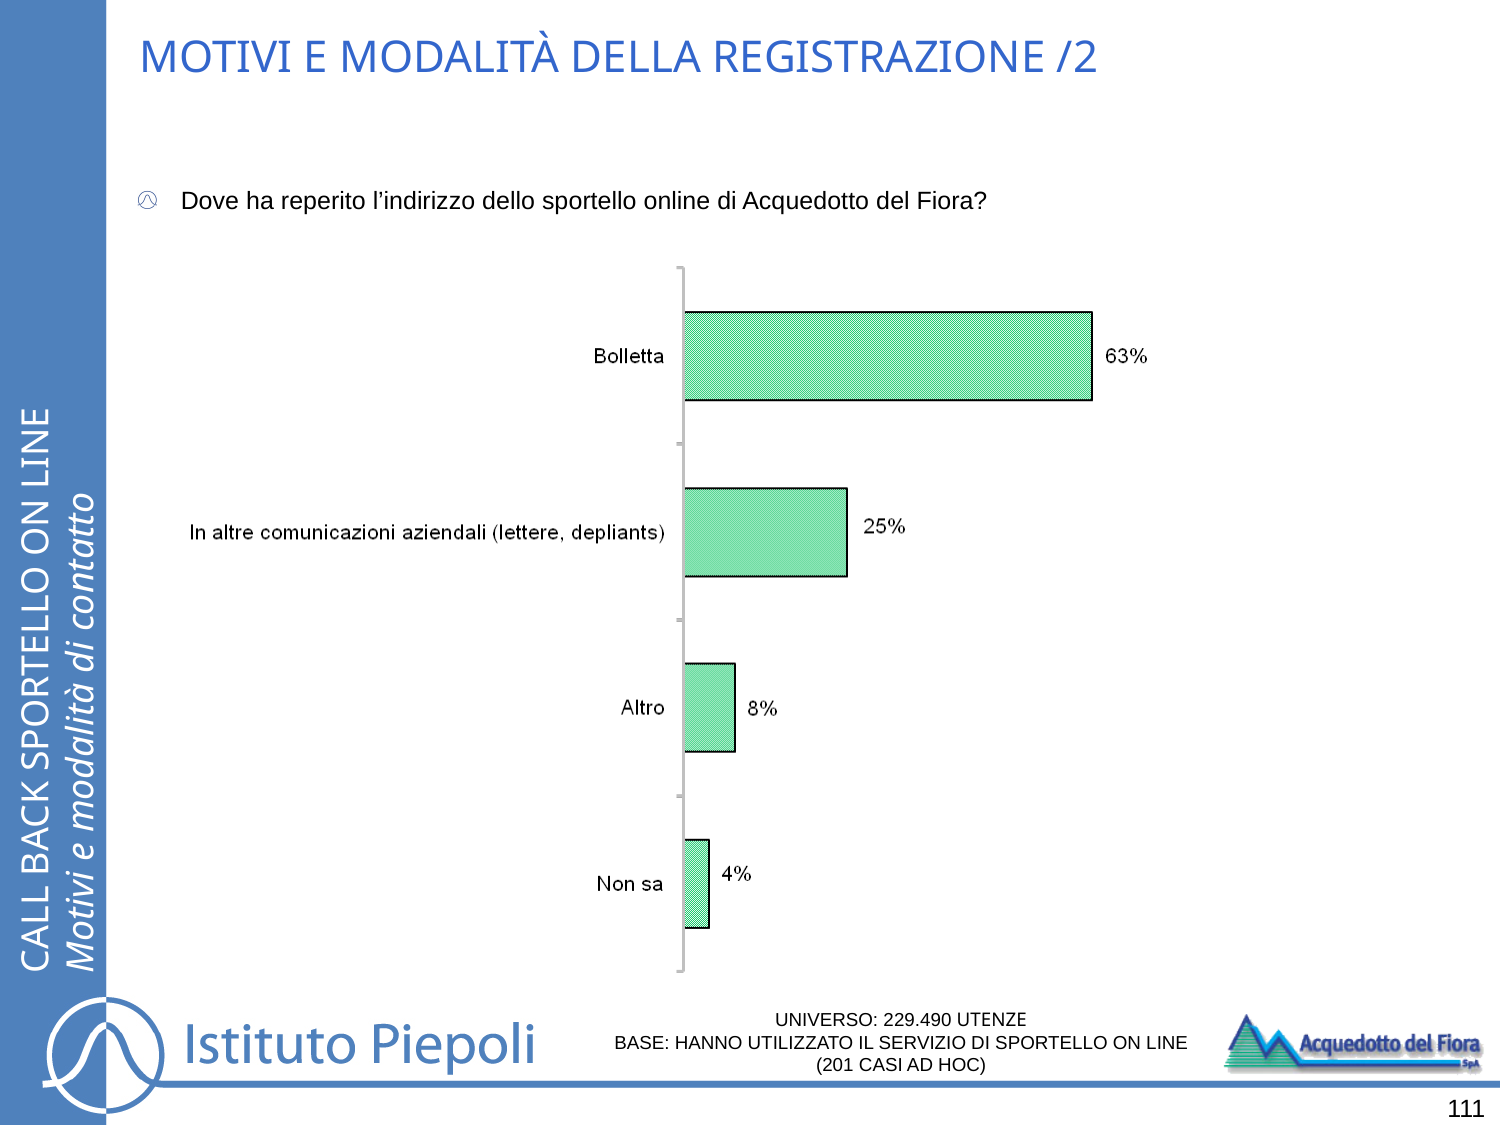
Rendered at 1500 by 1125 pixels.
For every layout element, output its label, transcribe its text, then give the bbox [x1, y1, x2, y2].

title MOTIVI E MODALITÀ DELLA REGISTRAZIONE /2 [124, 21, 1471, 94]
text_box CALL BACK SPORTELLO ON LINE Motivi e modalità di contatto [3, 12, 109, 988]
text_box UNIVERSO: 229.490 UTENZE BASE: HANNO UTILIZZATO IL SERVIZIO DI SPORTELLO ON LINE (201 CASI AD HOC) [572, 1004, 1230, 1084]
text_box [138, 223, 1409, 997]
text_box 111 [1292, 1089, 1500, 1125]
picture [0, 0, 1500, 1125]
text_box Dove ha reperito l’indirizzo dello sportello online di Acquedotto del Fiora? [122, 176, 1471, 223]
